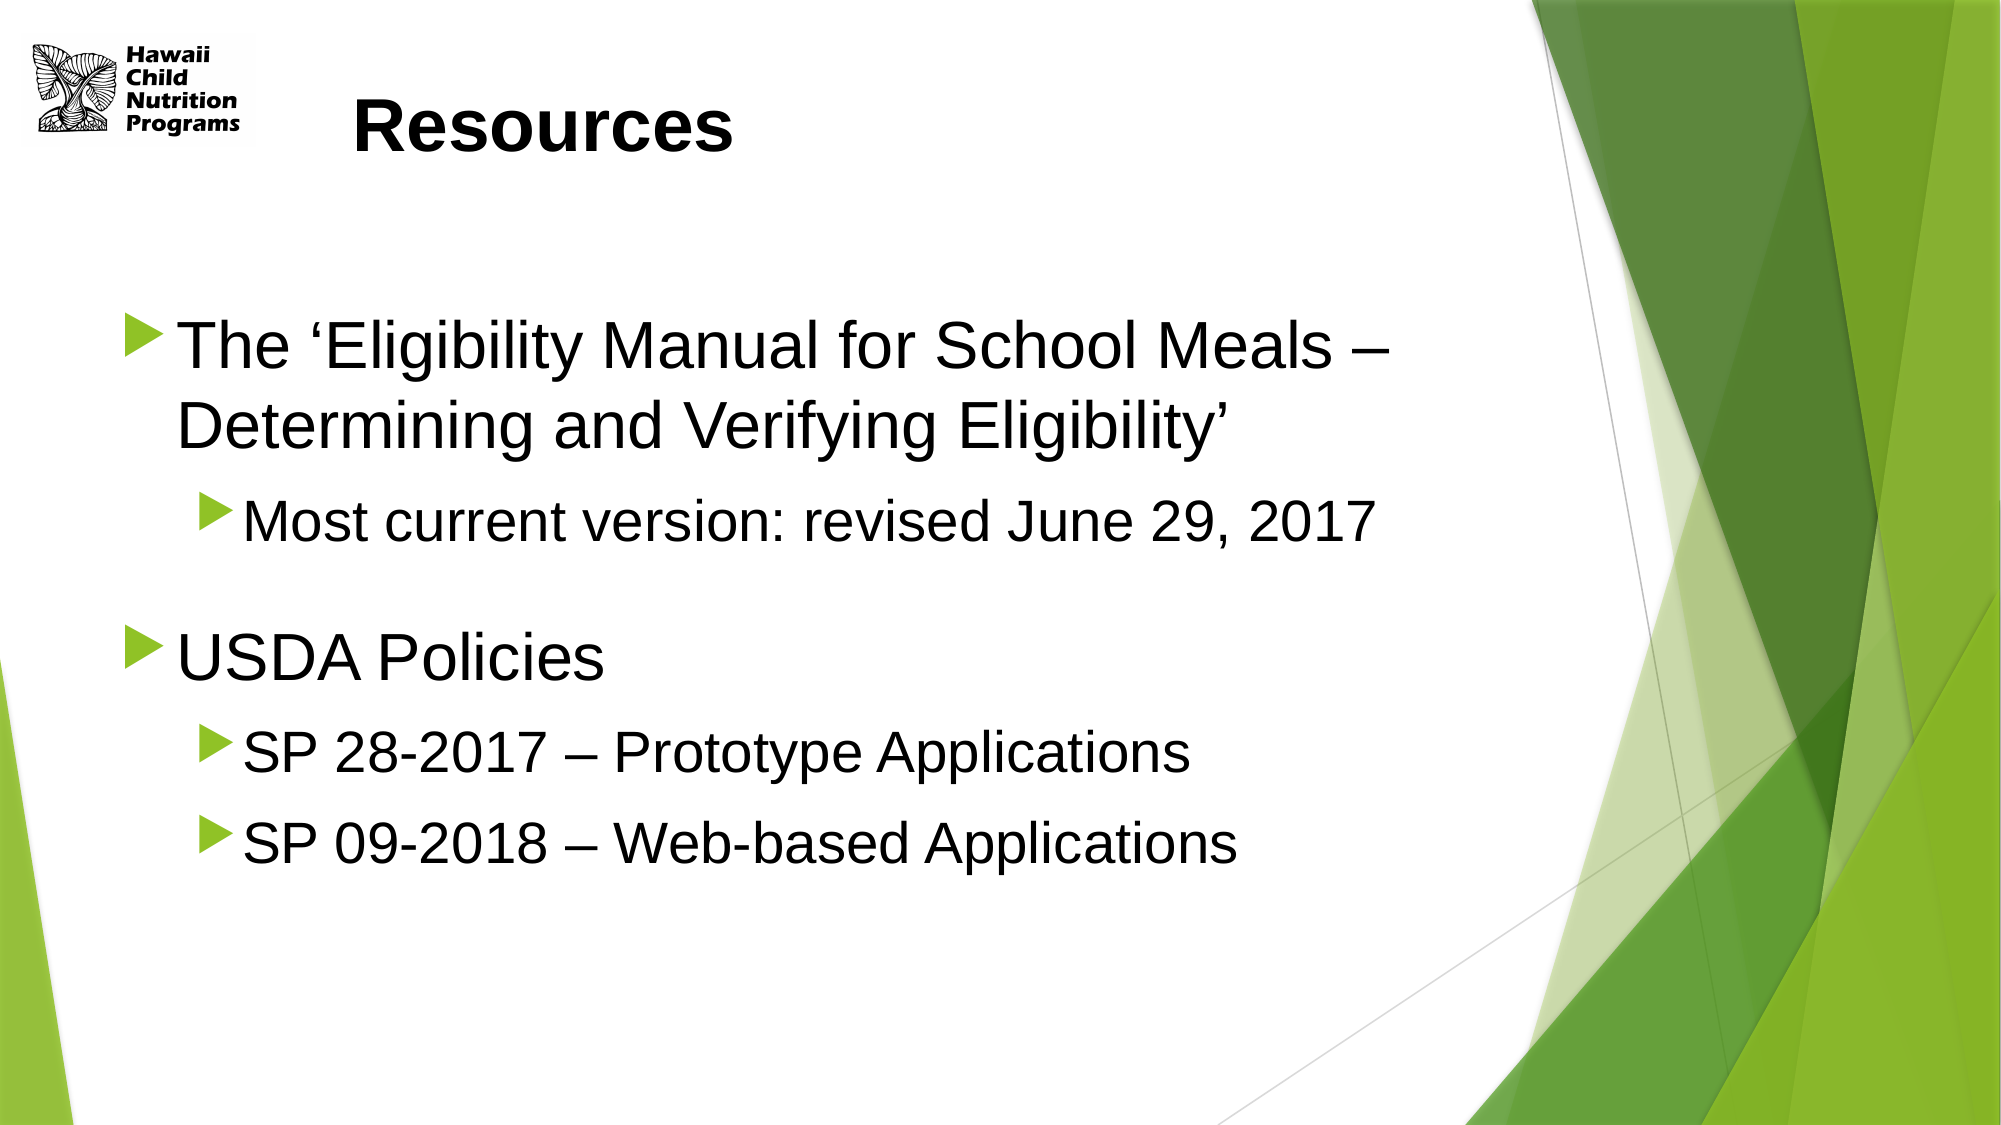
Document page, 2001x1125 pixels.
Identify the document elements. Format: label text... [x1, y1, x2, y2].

picture [21, 33, 256, 147]
title Resources [337, 68, 1646, 286]
list The ‘Eligibility Manual for School Meals – Determining and Verifying Eligibility’ Most current version: revised June 29, 2017 USDA Policies SP 28-2017 – Prototype Applications SP 09-2018 – Web-based Applications [105, 294, 1516, 931]
